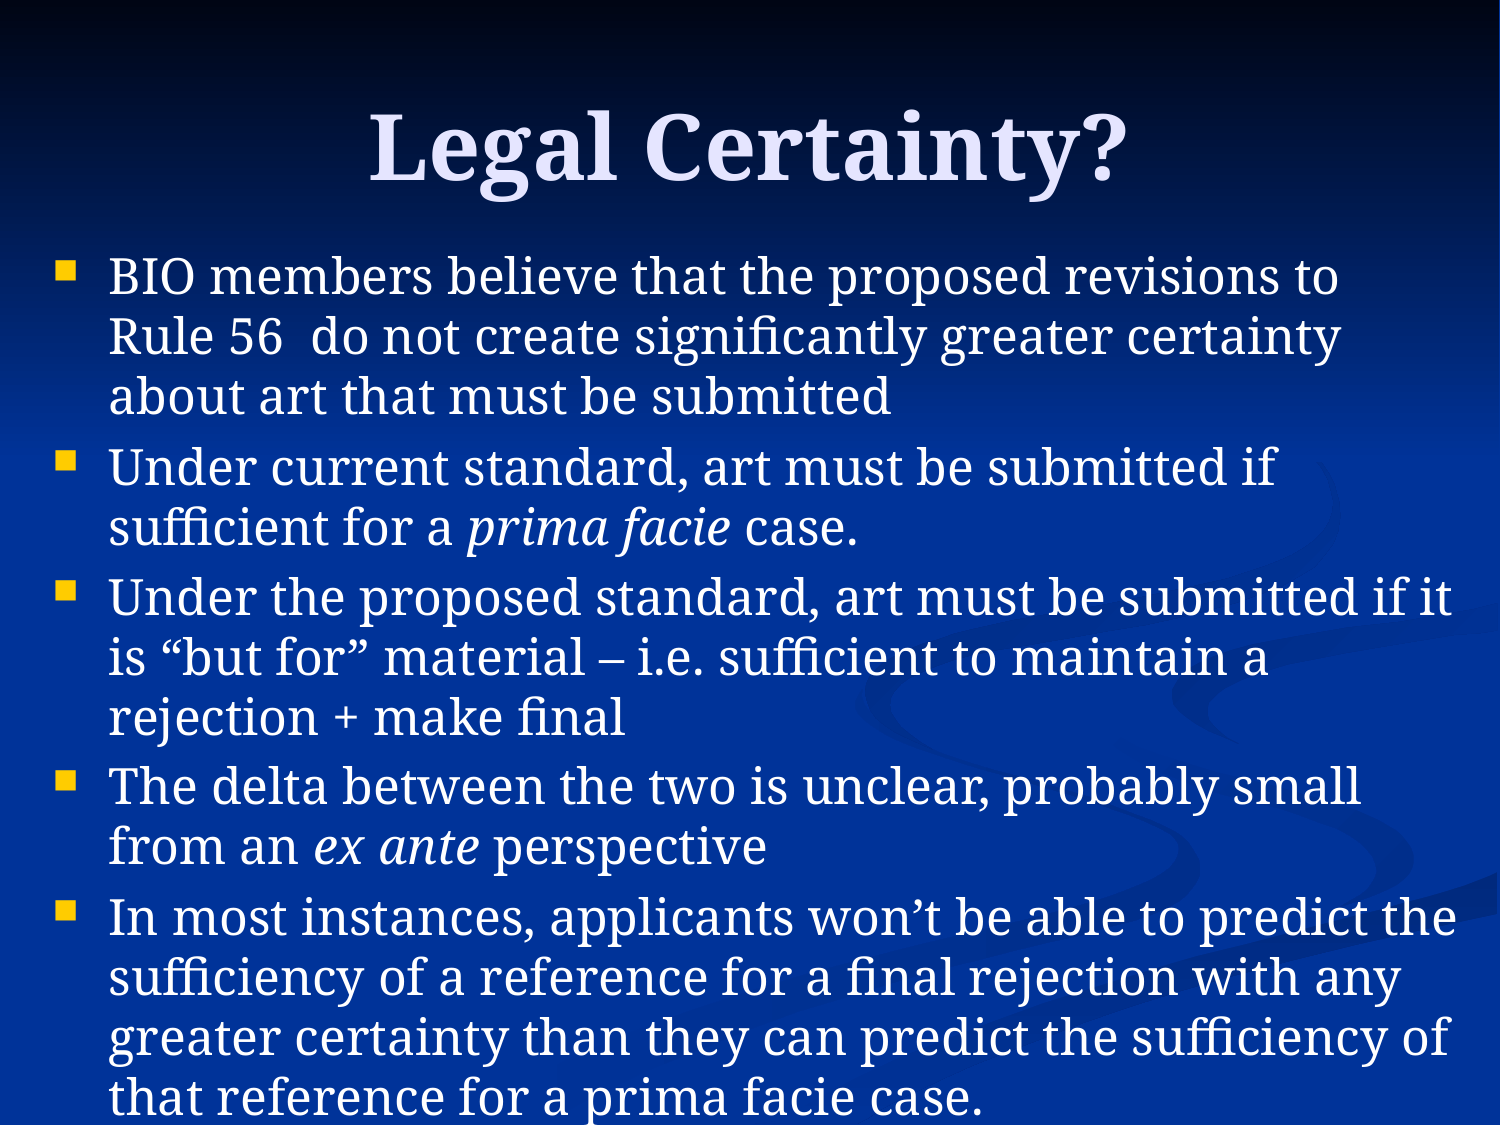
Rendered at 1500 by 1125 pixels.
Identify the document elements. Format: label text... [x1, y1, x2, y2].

list BIO members believe that the proposed revisions to Rule 56 do not create significantly greater certainty about art that must be submitted Under current standard, art must be submitted if sufficient for a prima facie case. Under the proposed standard, art must be submitted if it is “but for” material – i.e. sufficient to maintain a rejection + make final The delta between the two is unclear, probably small from an ex ante perspective In most instances, applicants won’t be able to predict the sufficiency of a reference for a final rejection with any greater certainty than they can predict the sufficiency of that reference for a prima facie case. The proposed standard is not significantly more helpful than the current standard in deciding what to submit. [37, 237, 1476, 1101]
title Legal Certainty? [74, 49, 1426, 238]
